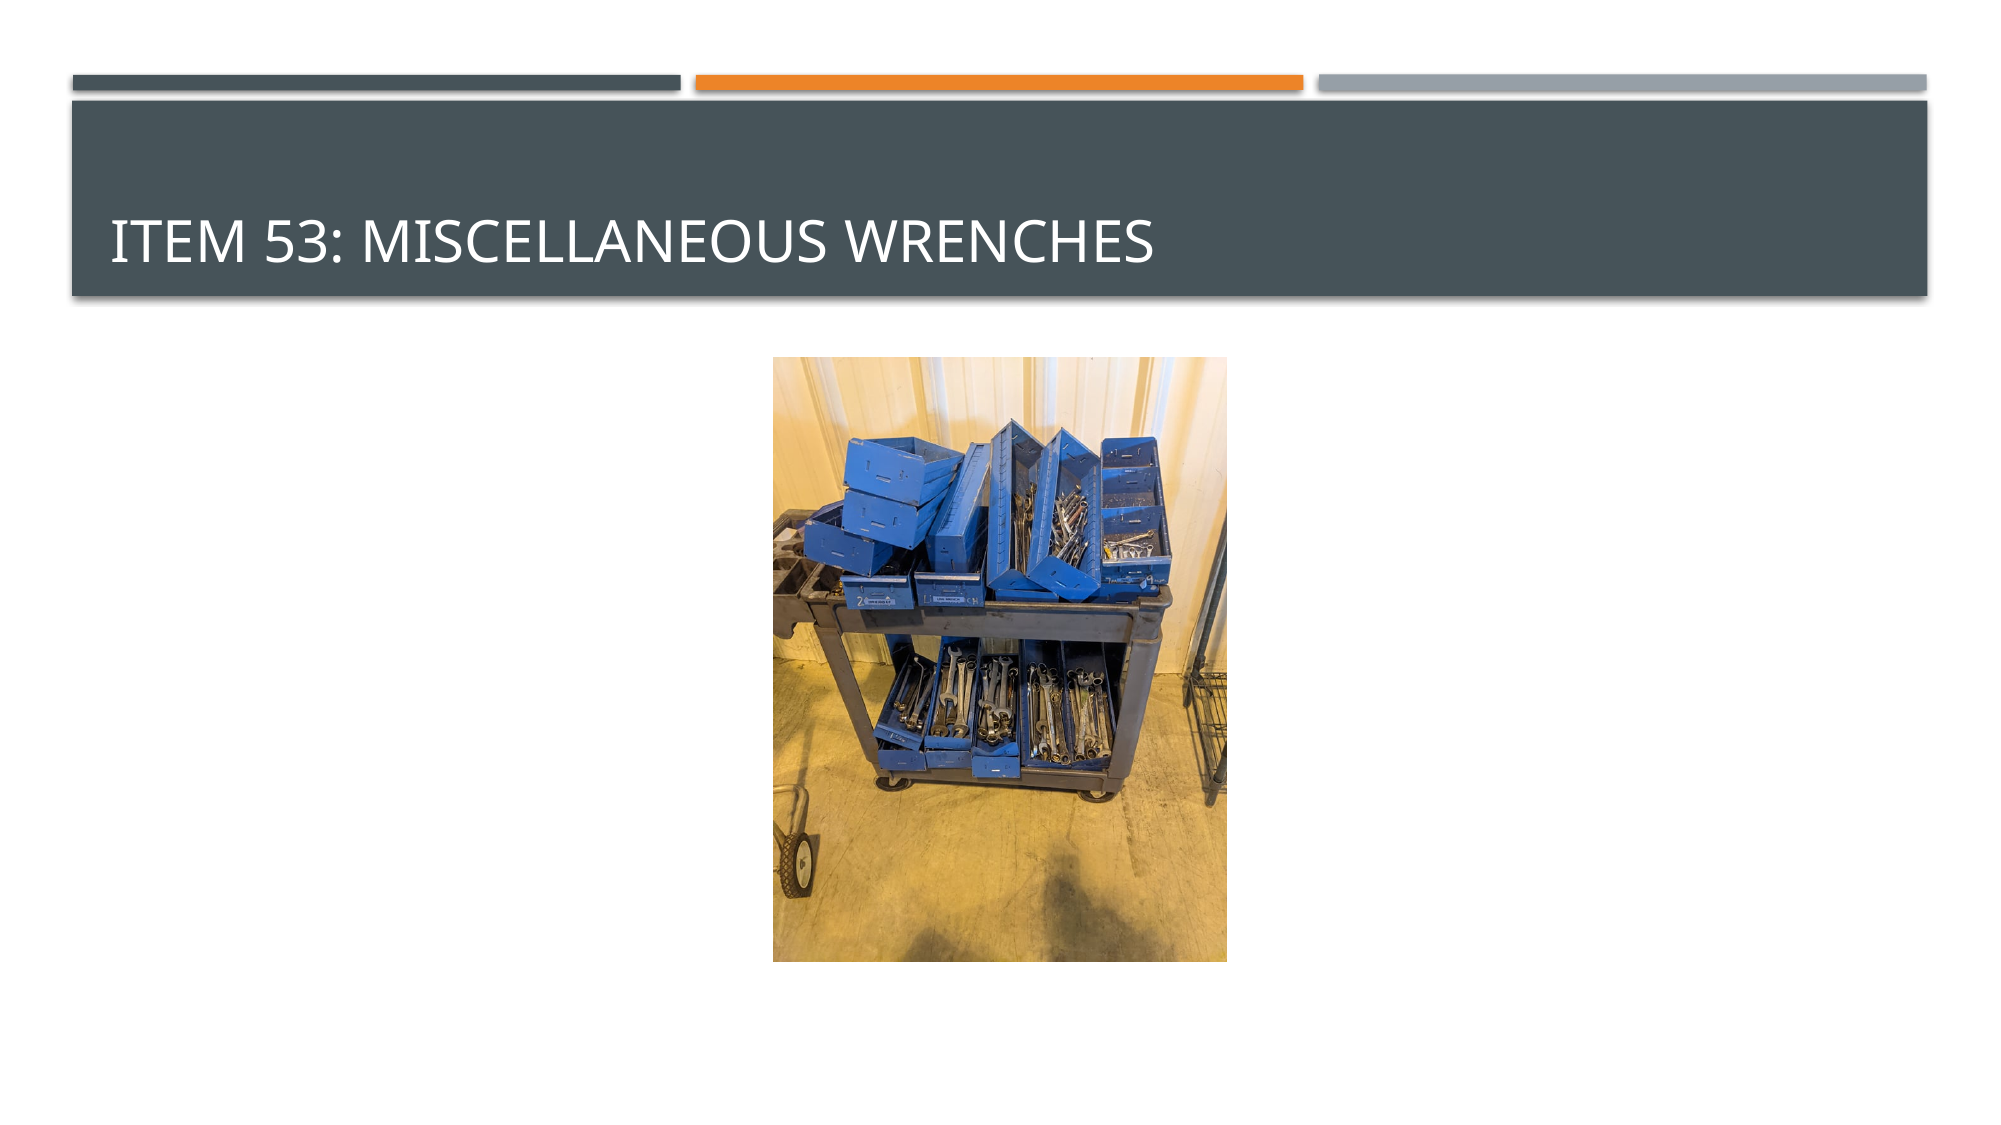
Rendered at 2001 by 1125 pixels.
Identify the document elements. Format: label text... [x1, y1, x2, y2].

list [773, 357, 1227, 962]
title Item 53: Miscellaneous wrenches [95, 115, 1905, 282]
